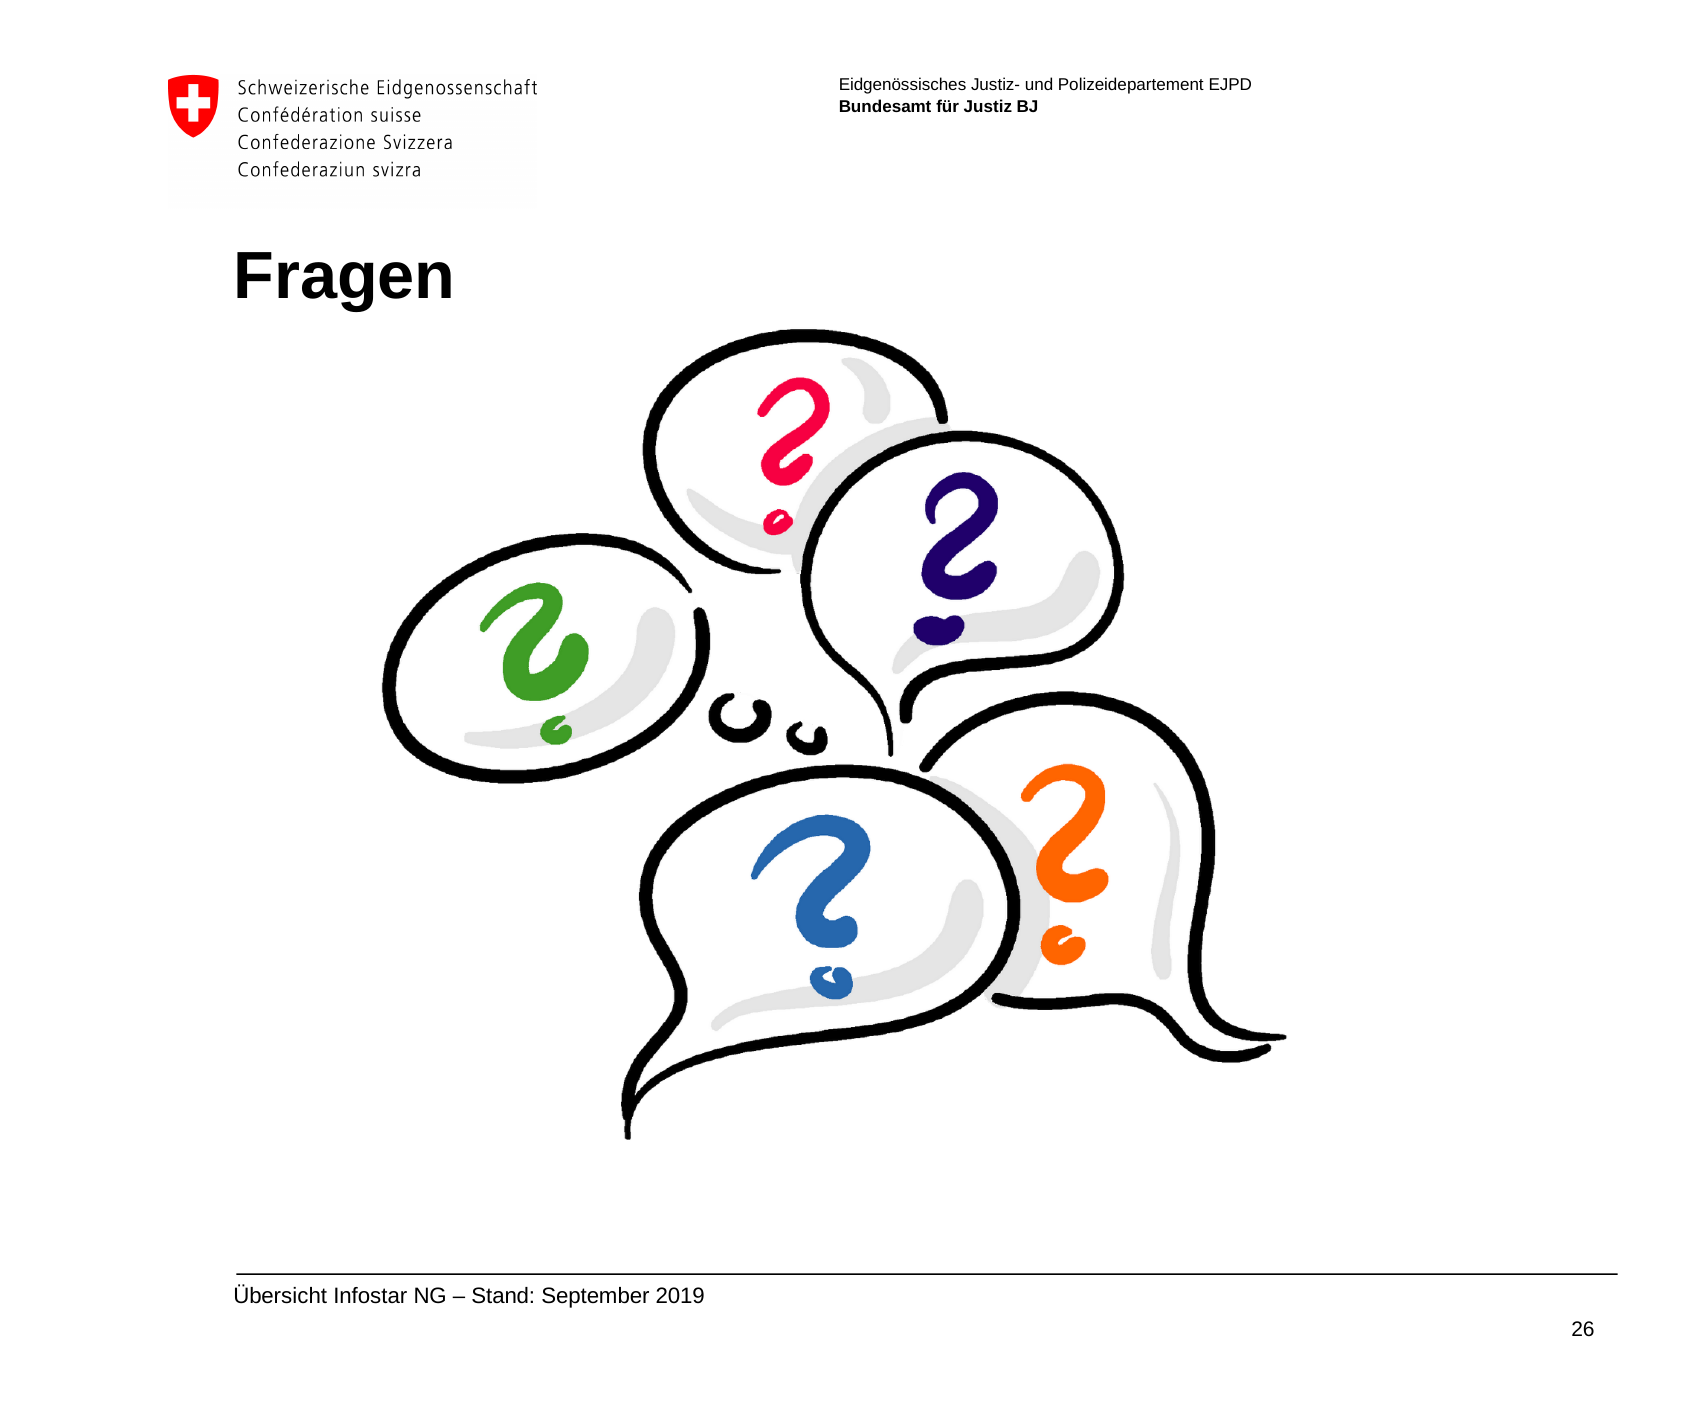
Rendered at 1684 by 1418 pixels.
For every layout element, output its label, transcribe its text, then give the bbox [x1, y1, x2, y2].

picture [350, 297, 1319, 1172]
picture [168, 74, 537, 209]
slide_number 26 [1443, 1273, 1610, 1349]
title Fragen [218, 224, 1610, 414]
